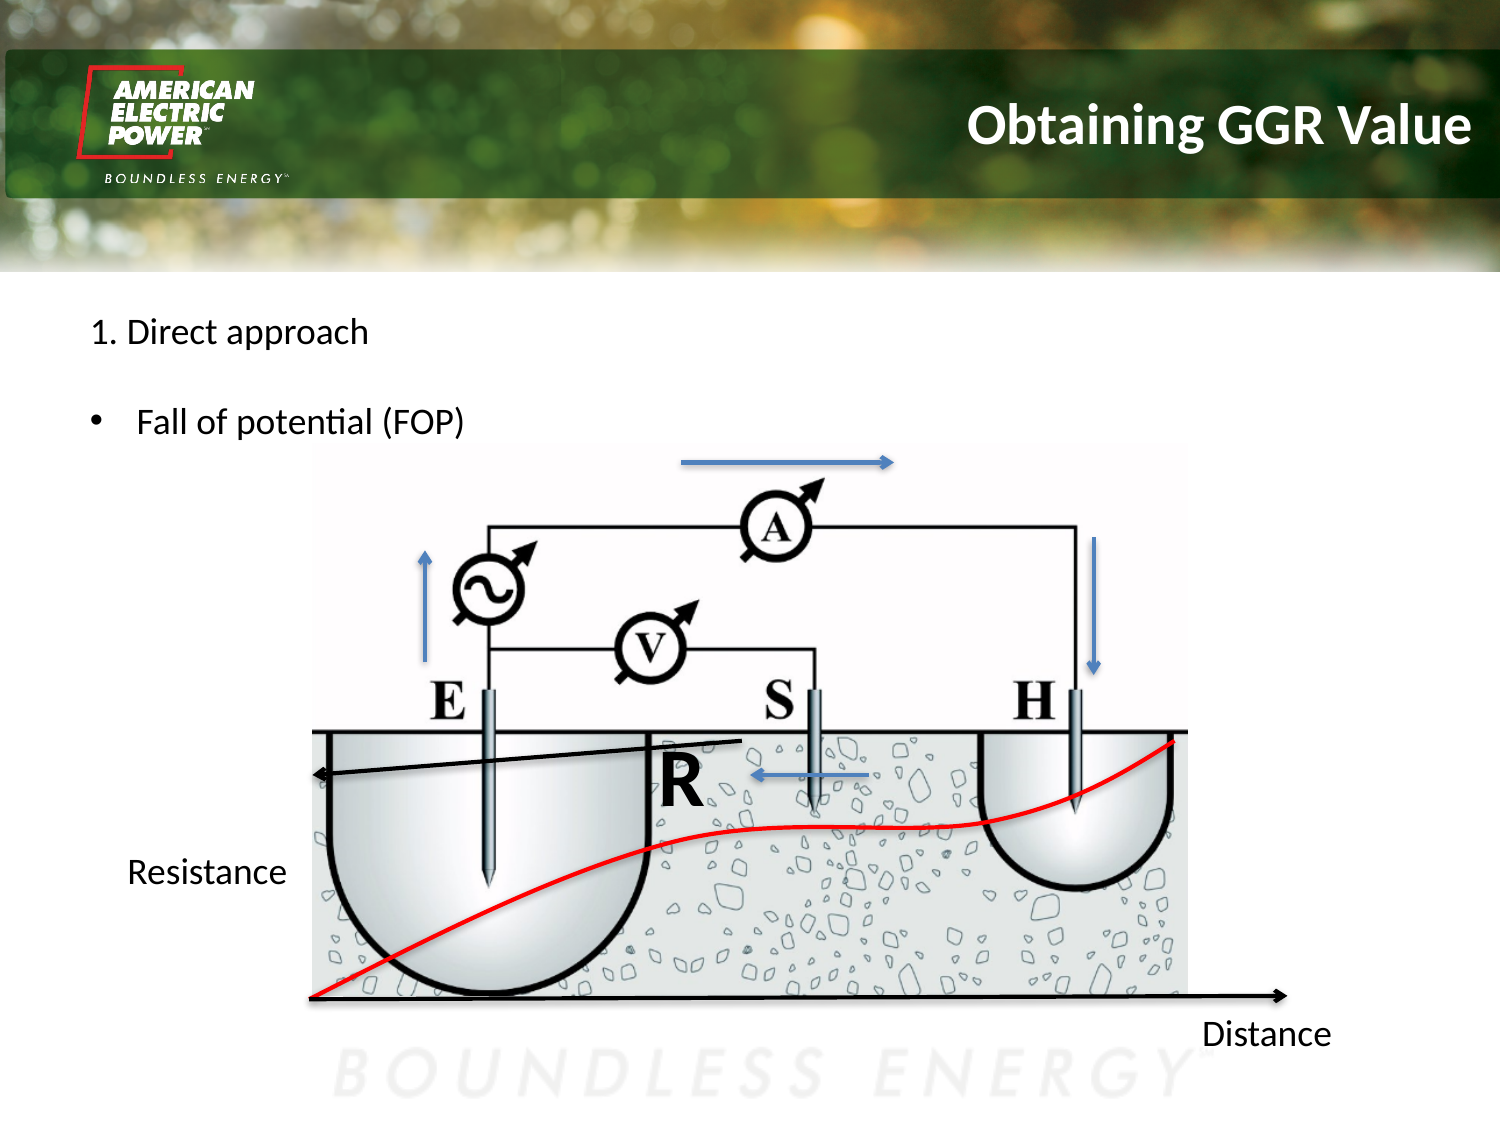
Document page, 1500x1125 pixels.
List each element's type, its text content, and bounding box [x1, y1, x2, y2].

text_box Obtaining GGR Value [824, 78, 1488, 164]
picture [312, 443, 1188, 995]
text_box Distance [1187, 1001, 1425, 1062]
picture [0, 0, 1500, 272]
text_box 1. Direct approach Fall of potential (FOP) [74, 299, 1425, 585]
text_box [316, 995, 1288, 1000]
text_box Resistance [112, 839, 303, 900]
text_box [308, 774, 313, 1000]
